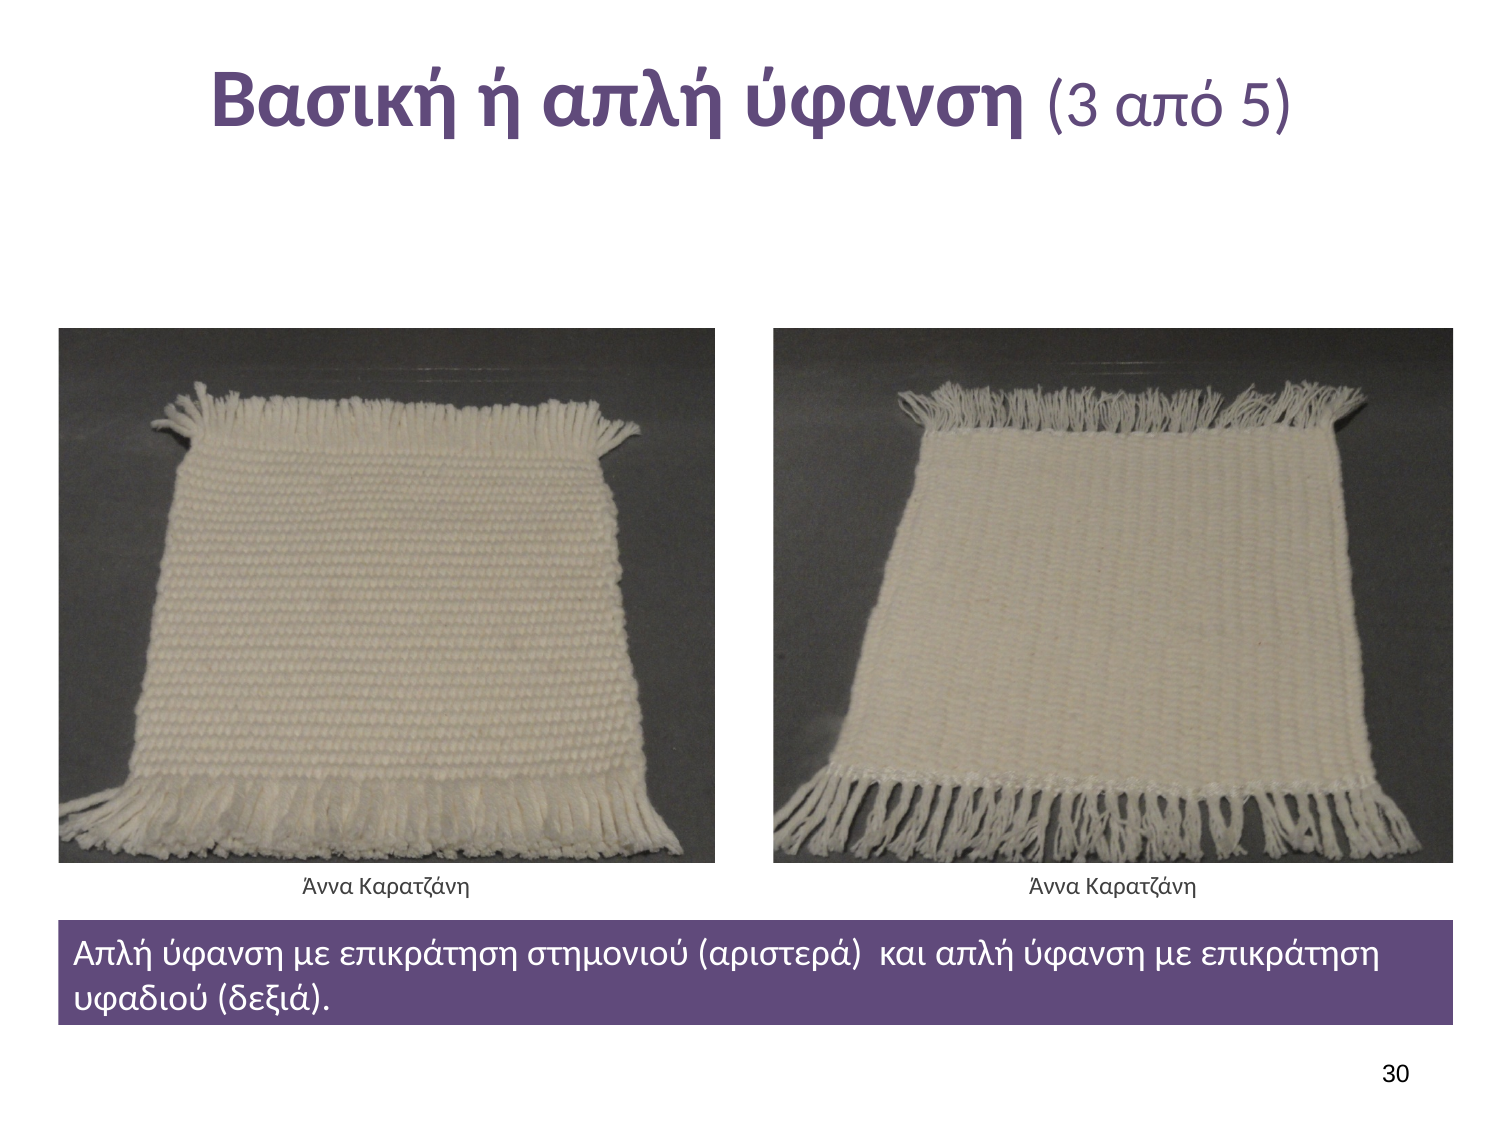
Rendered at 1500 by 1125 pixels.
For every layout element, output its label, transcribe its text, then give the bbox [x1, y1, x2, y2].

text_box Άννα Καρατζάνη [287, 872, 486, 908]
slide_number 29 [1074, 1042, 1425, 1103]
picture [773, 327, 1454, 863]
picture [58, 327, 716, 863]
title Βασική ή απλή ύφανση (3 από 5) [76, 19, 1427, 168]
text_box Απλή ύφανση με επικράτηση στημονιού (αριστερά) και απλή ύφανση με επικράτηση υφαδιού (δεξιά). [58, 920, 1453, 1025]
text_box Άννα Καρατζάνη [1014, 872, 1213, 908]
